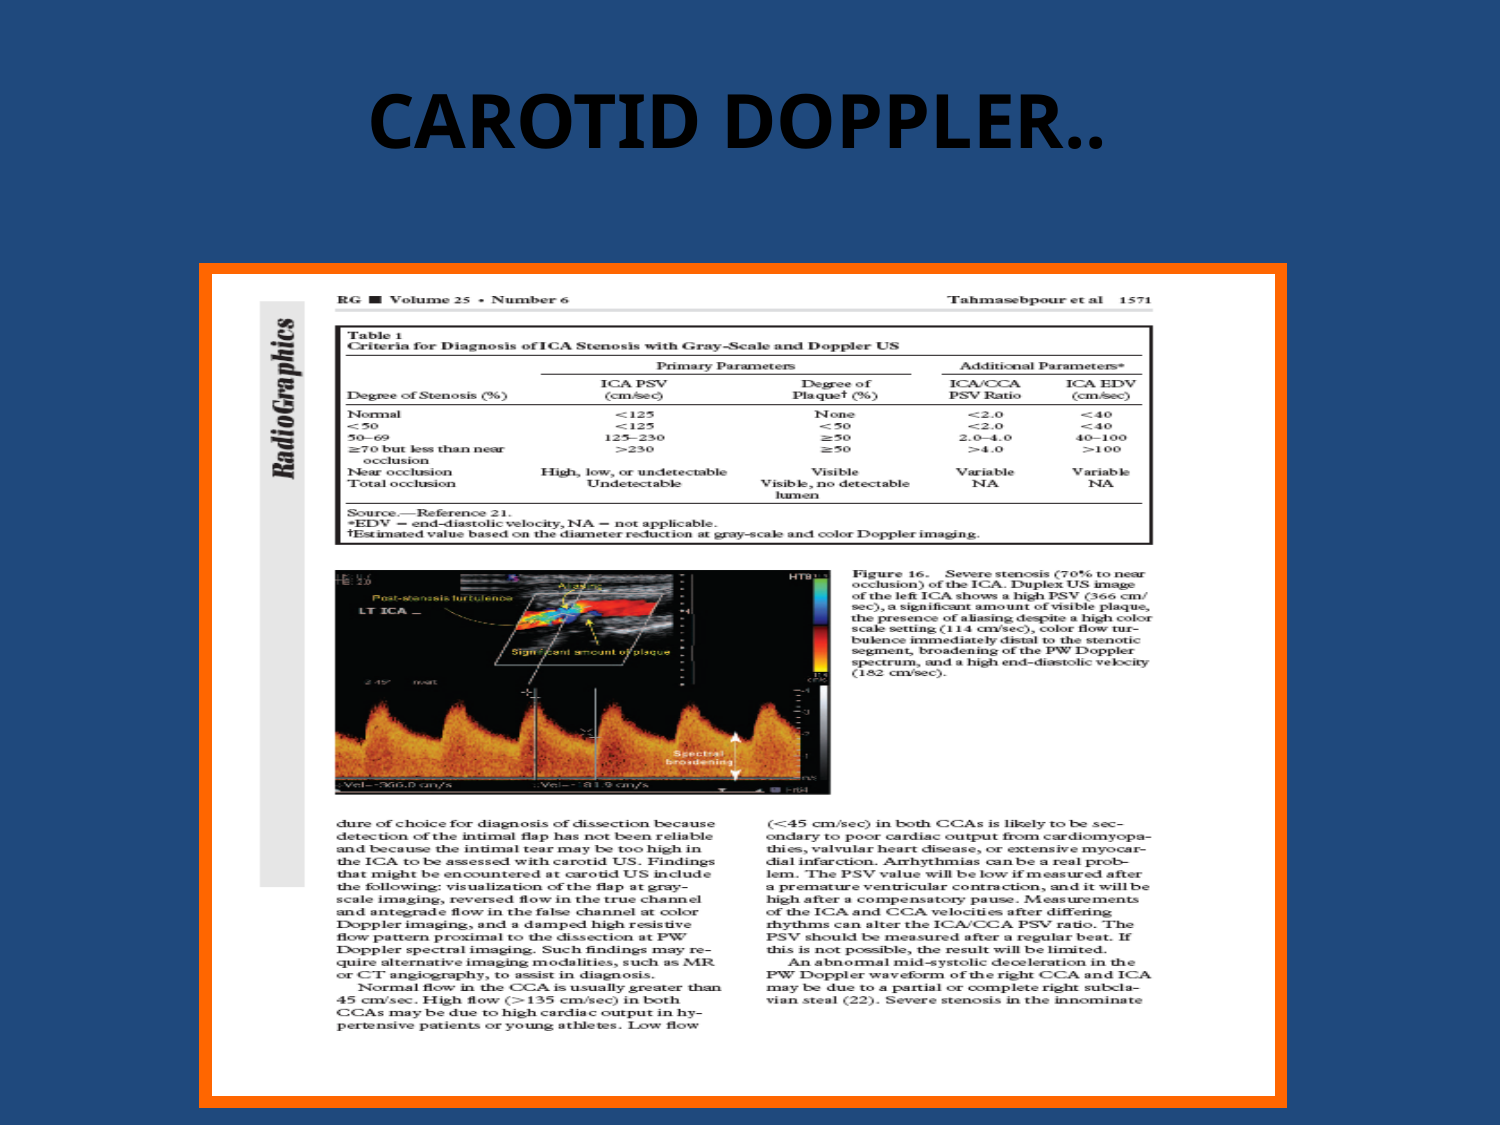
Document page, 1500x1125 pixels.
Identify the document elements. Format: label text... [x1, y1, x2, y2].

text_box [211, 274, 1276, 1096]
text_box CAROTID DOPPLER.. [62, 24, 1413, 213]
